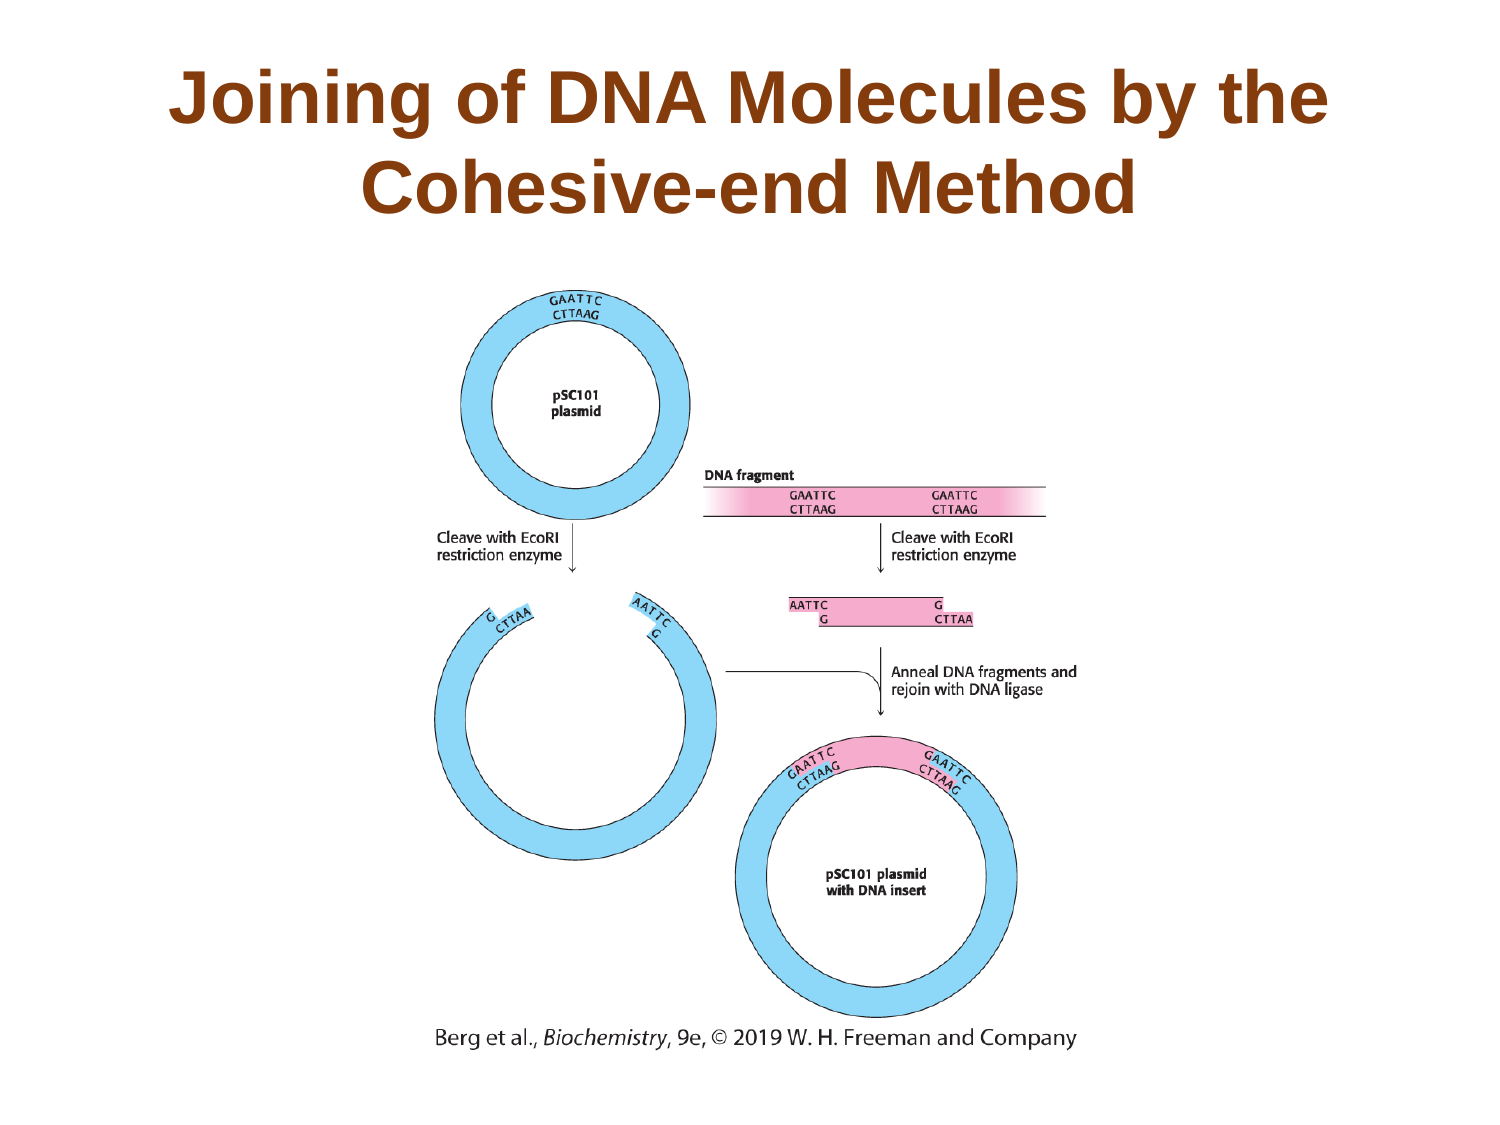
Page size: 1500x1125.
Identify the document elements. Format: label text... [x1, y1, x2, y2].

title Joining of DNA Molecules by the Cohesive-end Method [75, 45, 1425, 233]
picture [303, 287, 1208, 1053]
